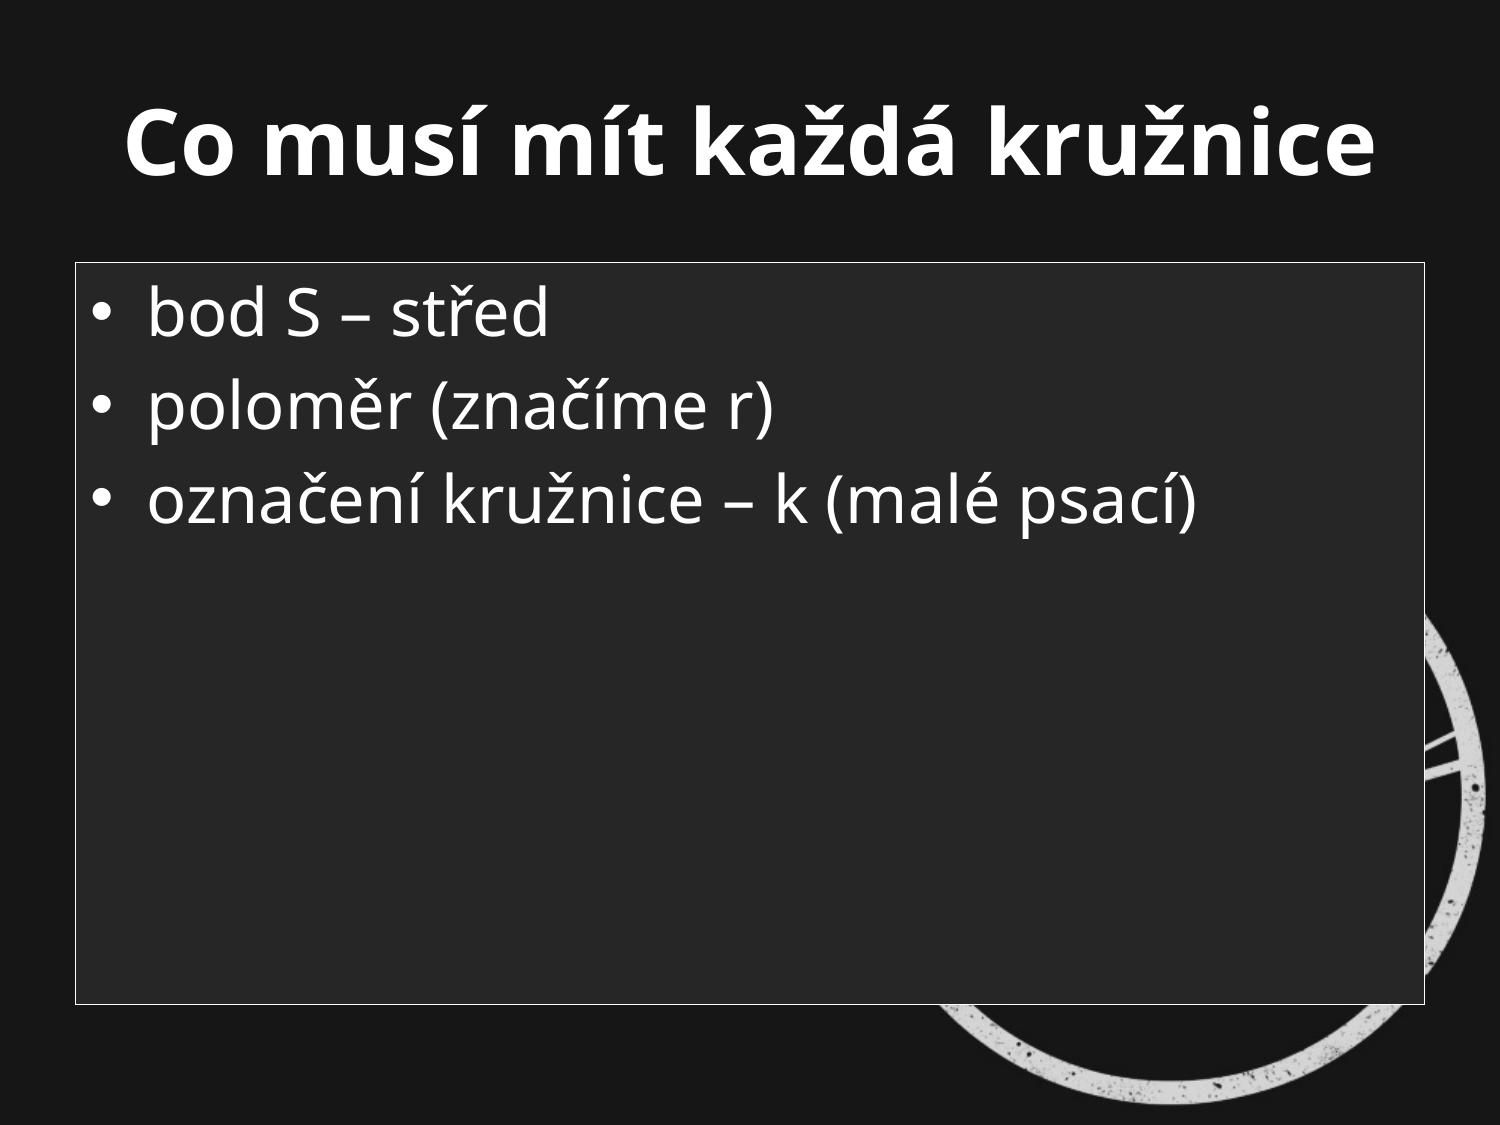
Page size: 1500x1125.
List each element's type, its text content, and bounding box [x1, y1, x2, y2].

title Co musí mít každá kružnice [75, 45, 1425, 233]
list bod S – střed poloměr (značíme r) označení kružnice – k (malé psací) [75, 262, 1425, 1005]
picture [0, 0, 1500, 1125]
